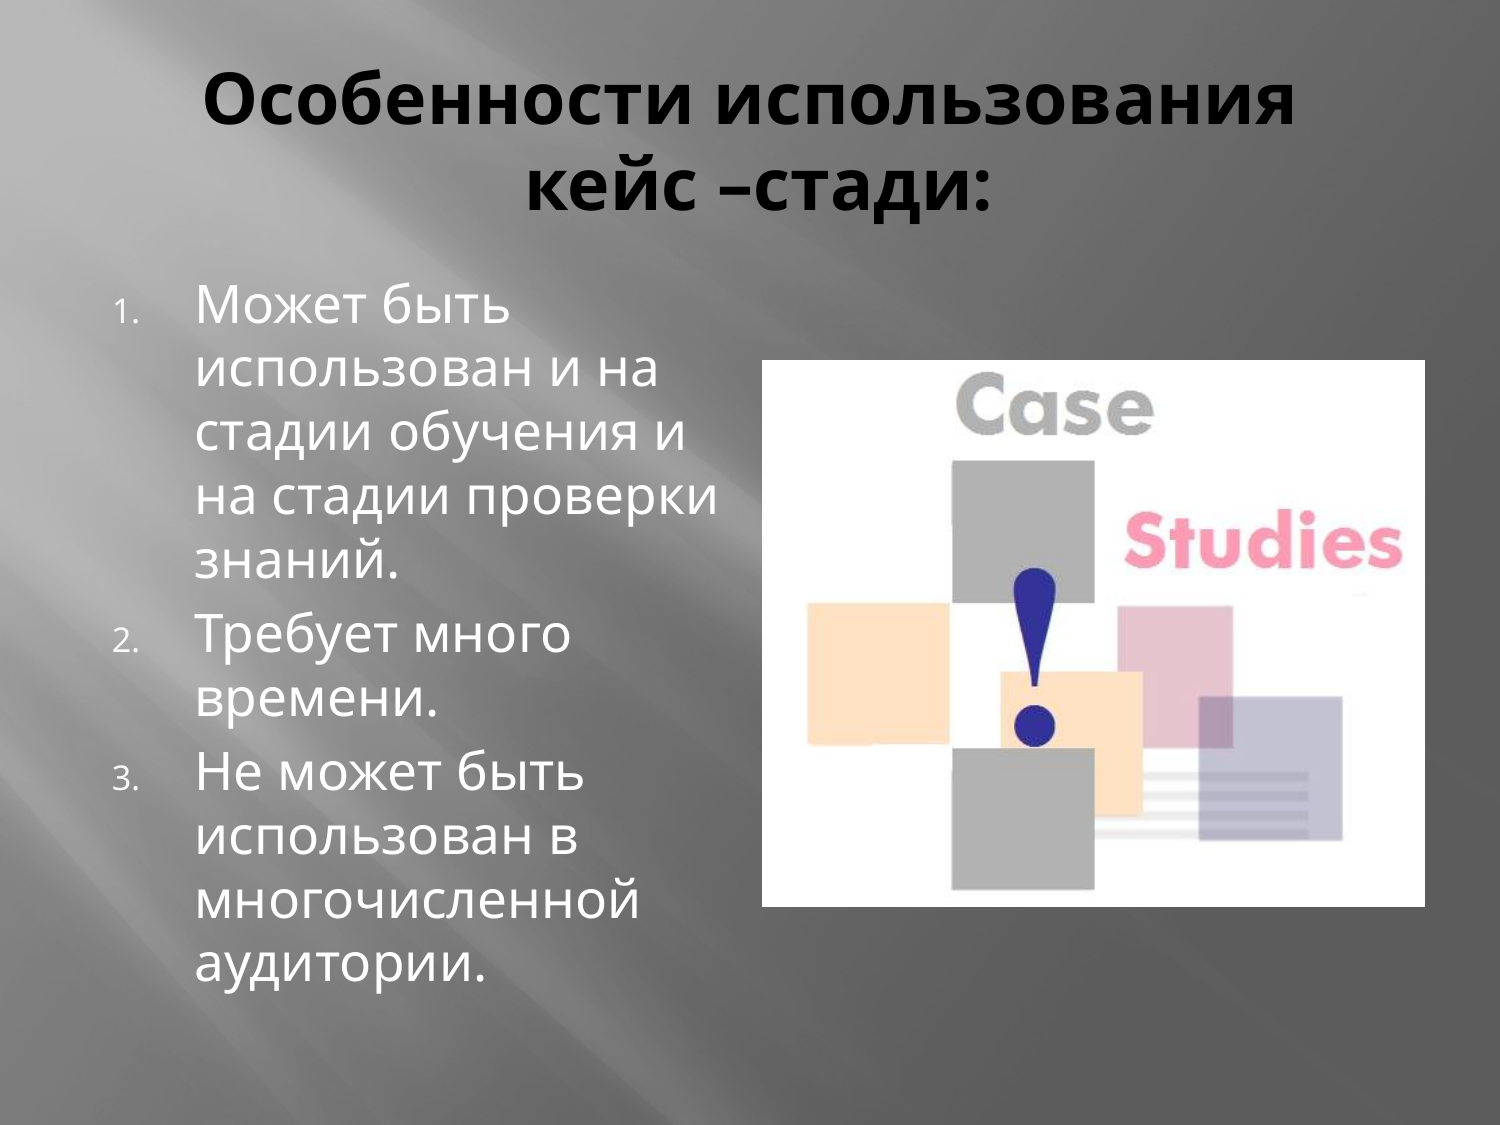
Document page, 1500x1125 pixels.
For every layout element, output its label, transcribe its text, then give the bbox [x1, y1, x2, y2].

title Особенности использования кейс –стади: [75, 45, 1425, 233]
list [762, 360, 1426, 907]
list Может быть использован и на стадии обучения и на стадии проверки знаний. Требует много времени. Не может быть использован в многочисленной аудитории. [75, 262, 738, 1005]
